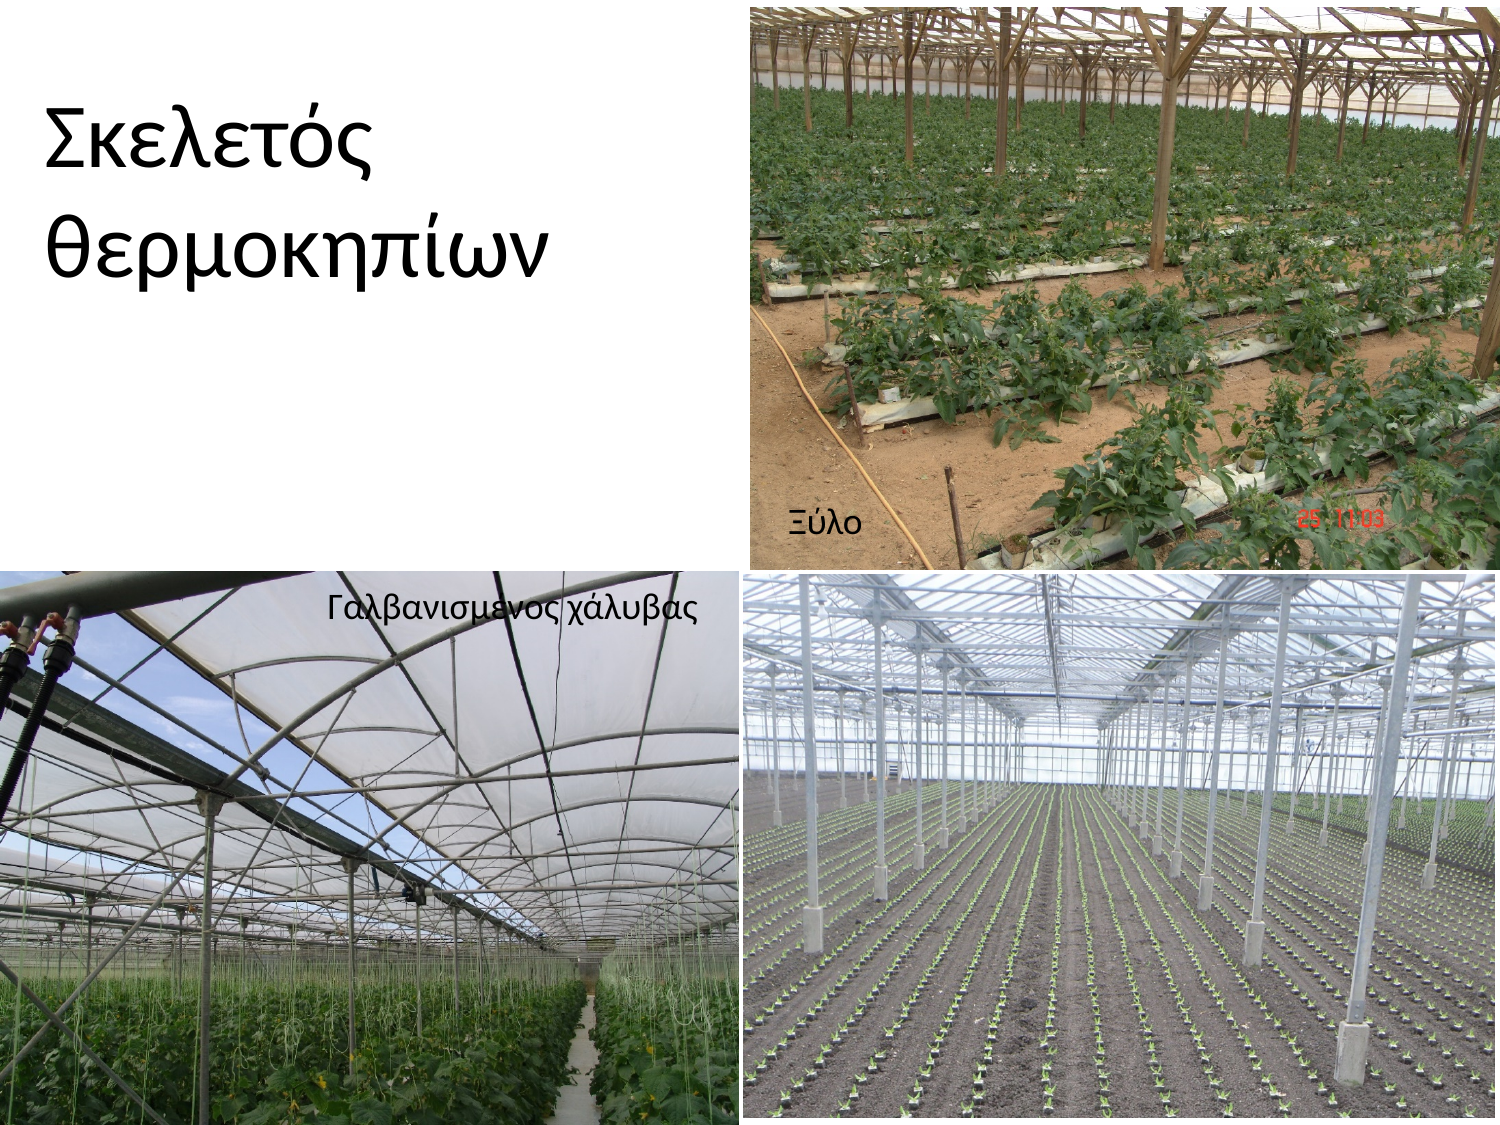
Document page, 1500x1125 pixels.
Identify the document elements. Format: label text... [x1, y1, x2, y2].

picture [743, 574, 1495, 1118]
picture [749, 7, 1500, 571]
picture [0, 571, 739, 1125]
title Σκελετός θερμοκηπίων [29, 33, 669, 339]
